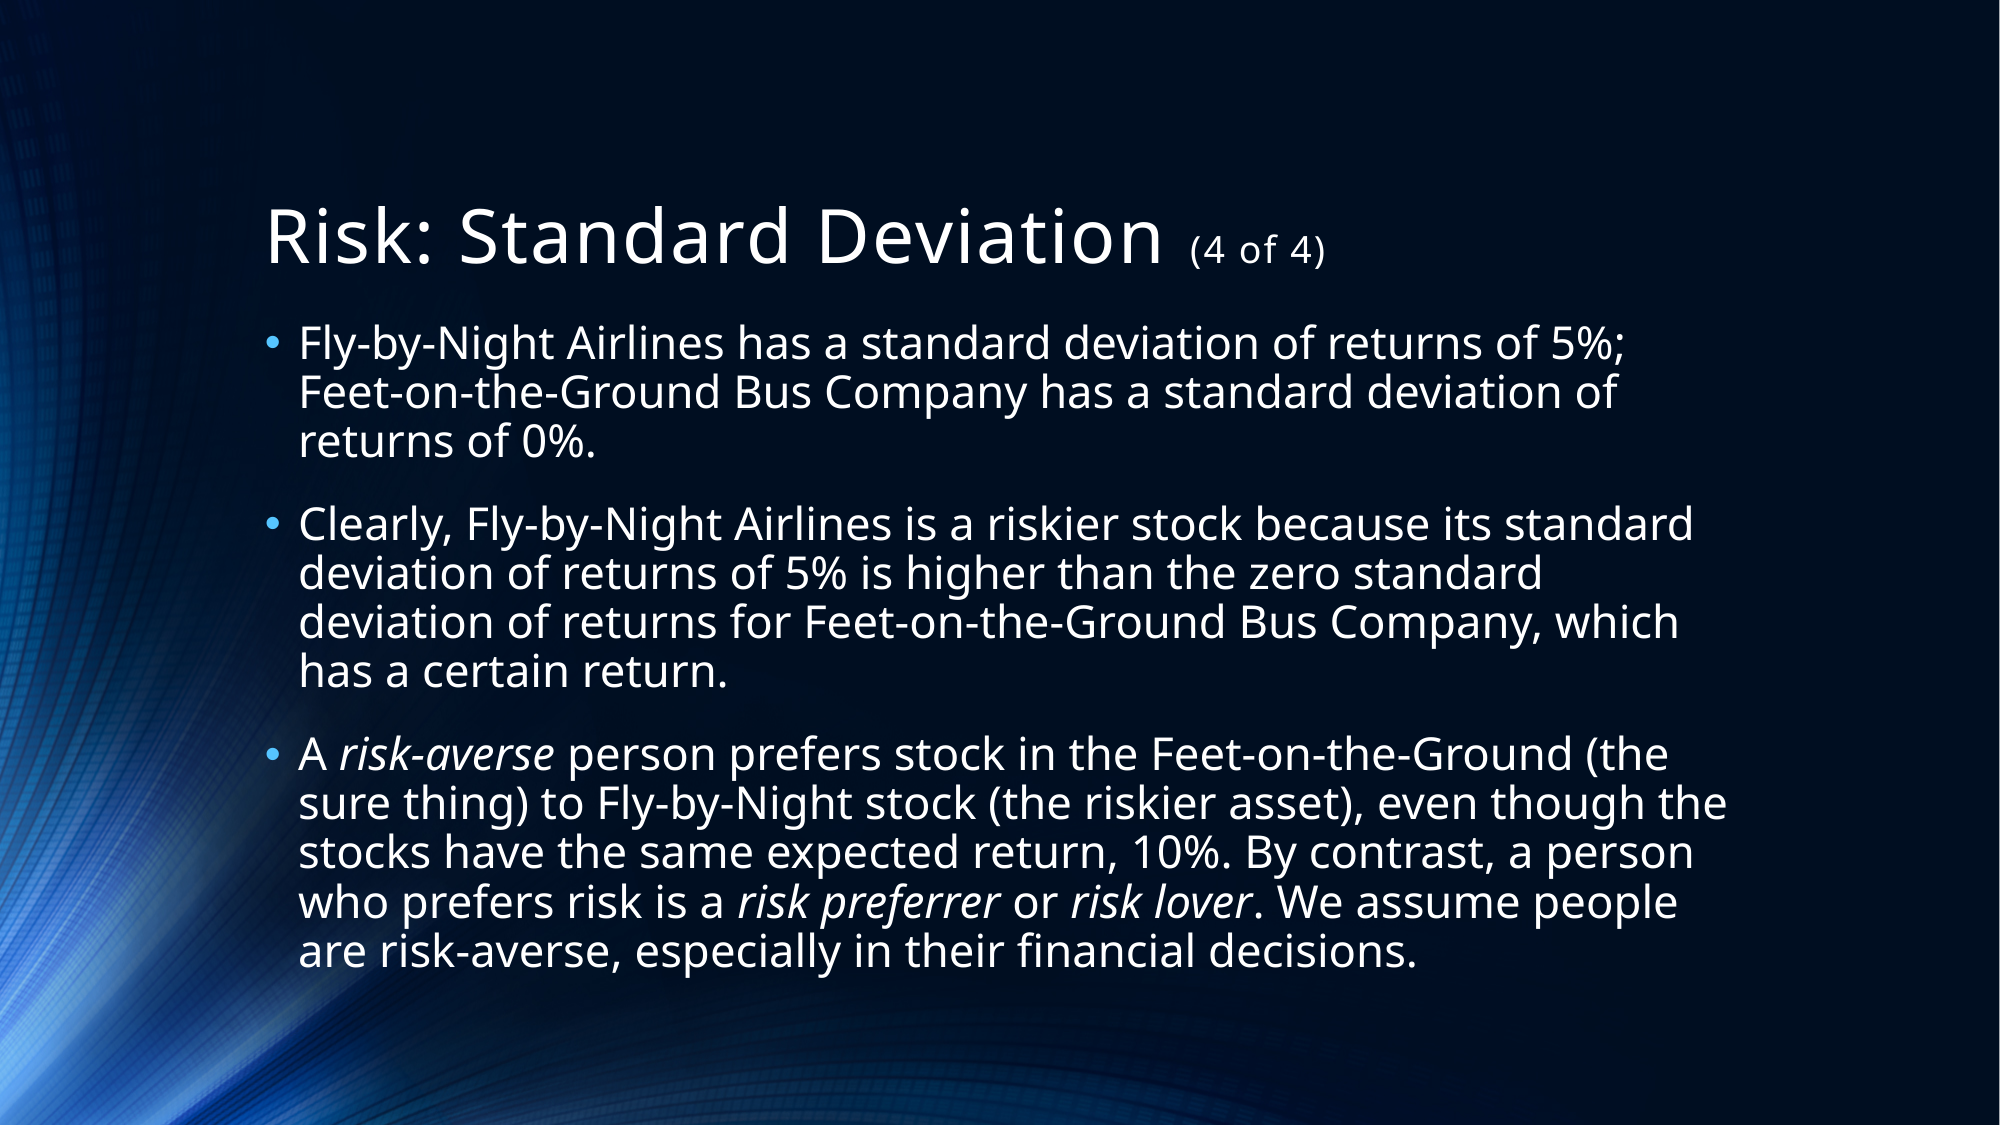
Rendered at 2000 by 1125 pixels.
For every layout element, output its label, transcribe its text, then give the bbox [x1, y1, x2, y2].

picture [0, 0, 2000, 1125]
list Fly-by-Night Airlines has a standard deviation of returns of 5%; Feet-on-the-Ground Bus Company has a standard deviation of returns of 0%. Clearly, Fly-by-Night Airlines is a riskier stock because its standard deviation of returns of 5% is higher than the zero standard deviation of returns for Feet-on-the-Ground Bus Company, which has a certain return. A risk-averse person prefers stock in the Feet-on-the-Ground (the sure thing) to Fly-by-Night stock (the riskier asset), even though the stocks have the same expected return, 10%. By contrast, a person who prefers risk is a risk preferrer or risk lover. We assume people are risk-averse, especially in their financial decisions. [249, 312, 1749, 988]
title Risk: Standard Deviation (4 of 4) [249, 62, 1750, 288]
